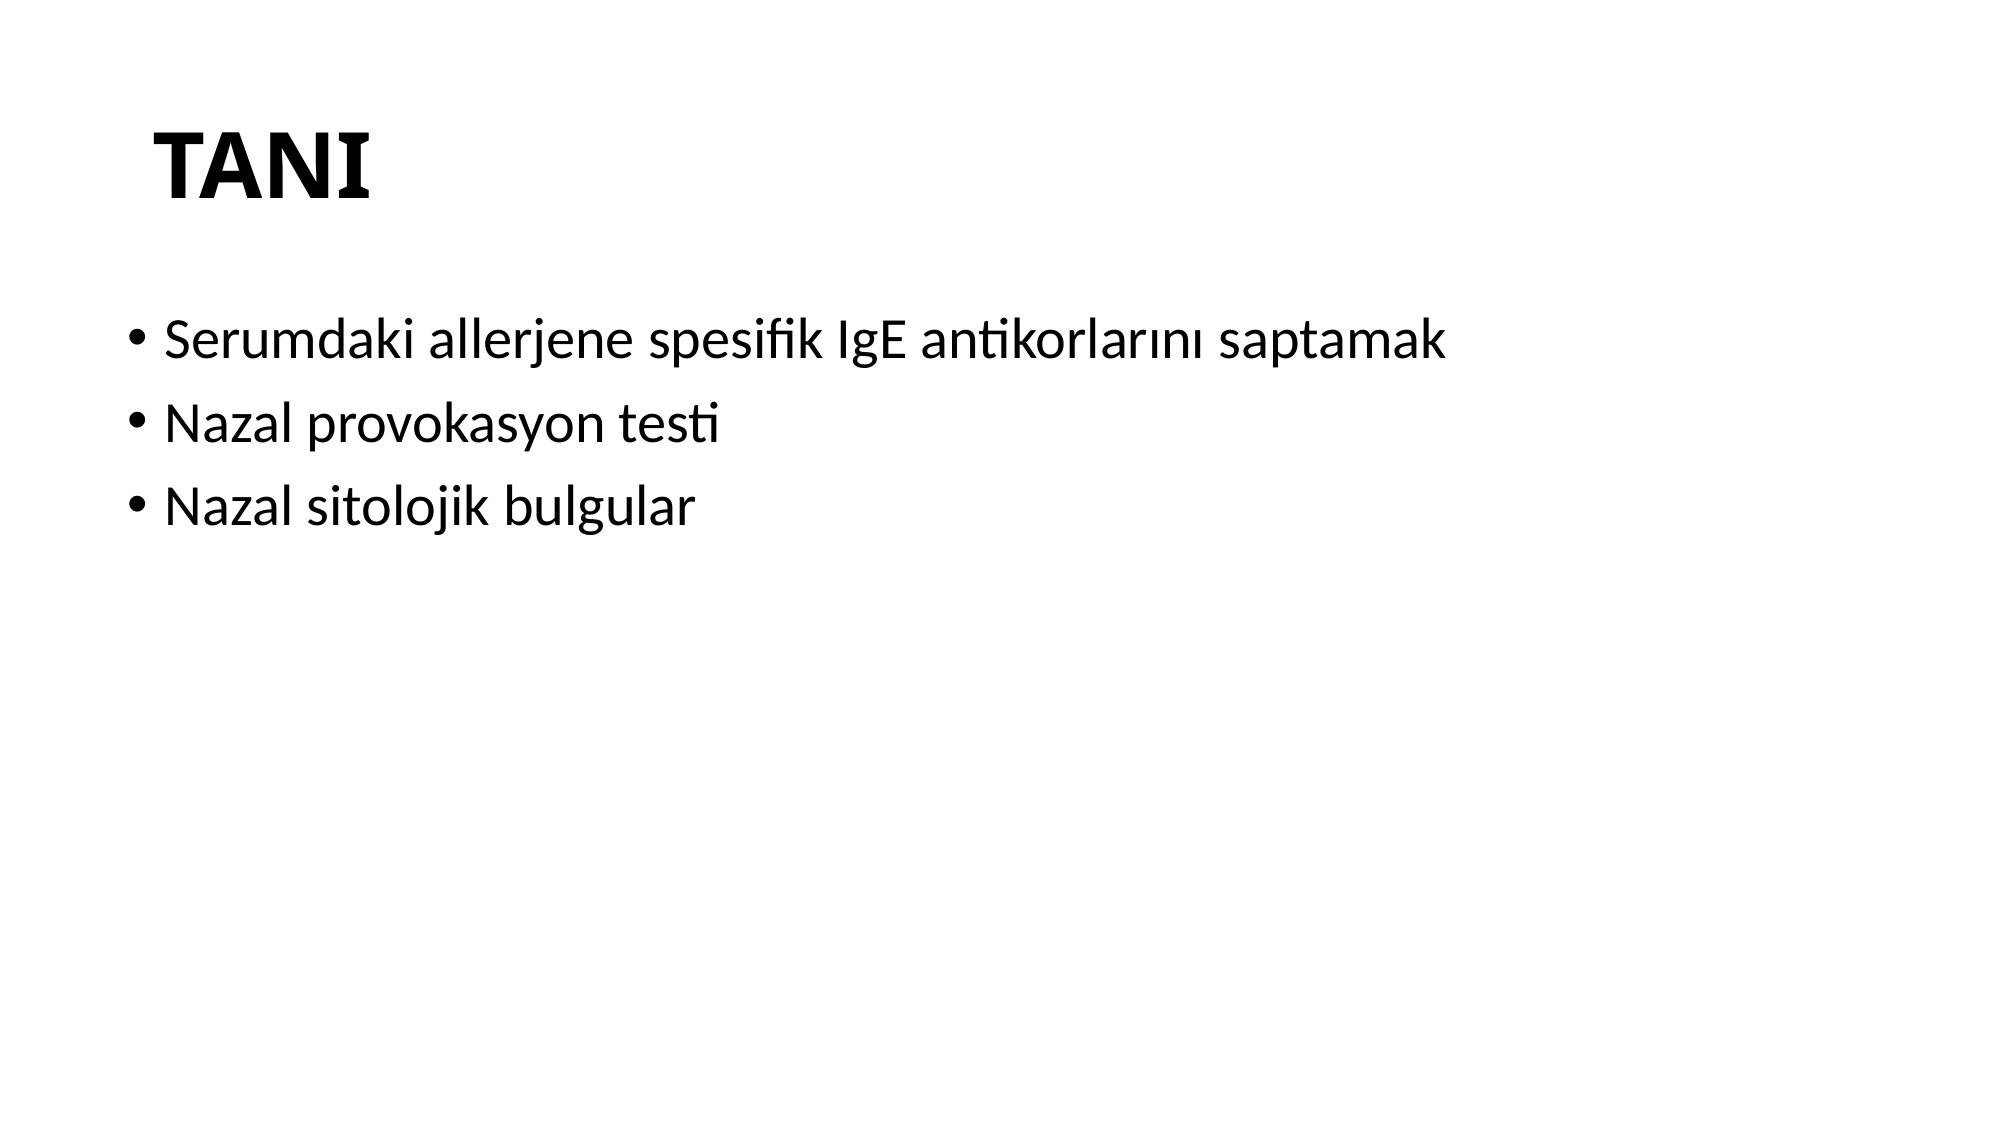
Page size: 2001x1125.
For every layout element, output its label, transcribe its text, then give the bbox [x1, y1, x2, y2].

title TANI [137, 59, 1863, 278]
list Serumdaki allerjene spesifik IgE antikorlarını saptamak Nazal provokasyon testi Nazal sitolojik bulgular [112, 300, 1838, 1015]
